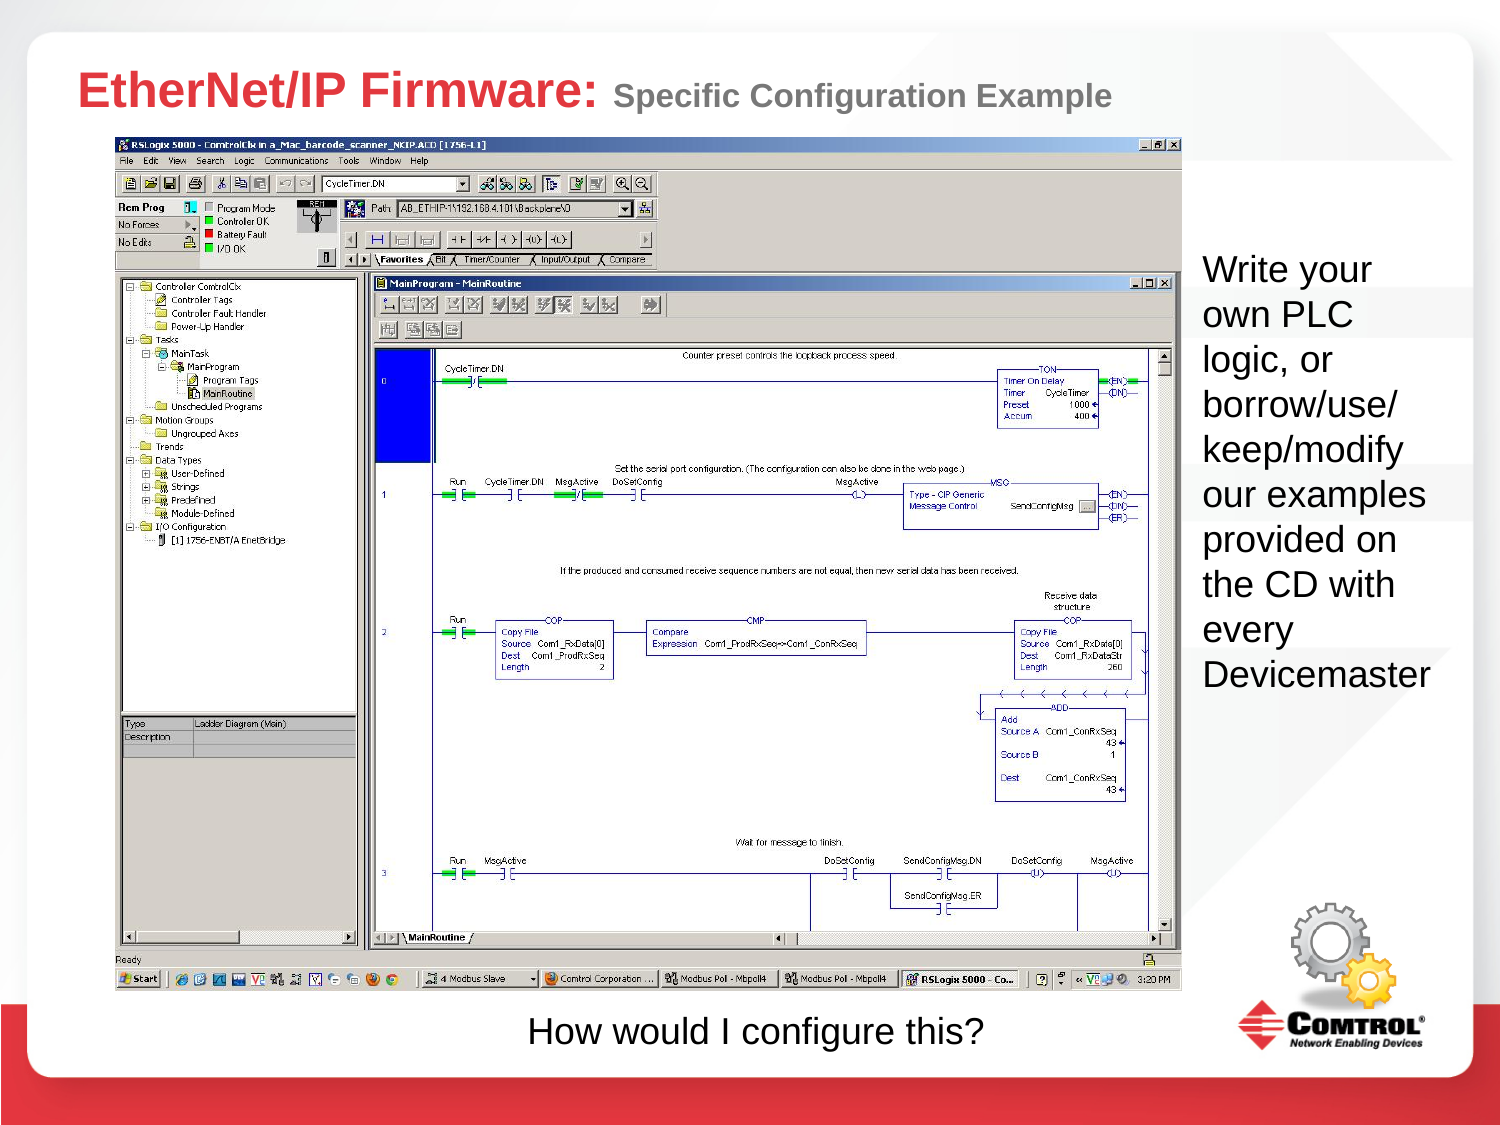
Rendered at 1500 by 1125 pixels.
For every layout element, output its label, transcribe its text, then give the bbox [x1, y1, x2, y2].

text_box Write your own PLC logic, or borrow/use/ keep/modify our examples provided on the CD with every Devicemaster [1187, 237, 1463, 703]
text_box How would I configure this? [512, 999, 1088, 1060]
text_box EtherNet/IP Firmware: Specific Configuration Example [62, 49, 1438, 125]
picture [0, 0, 1500, 1125]
